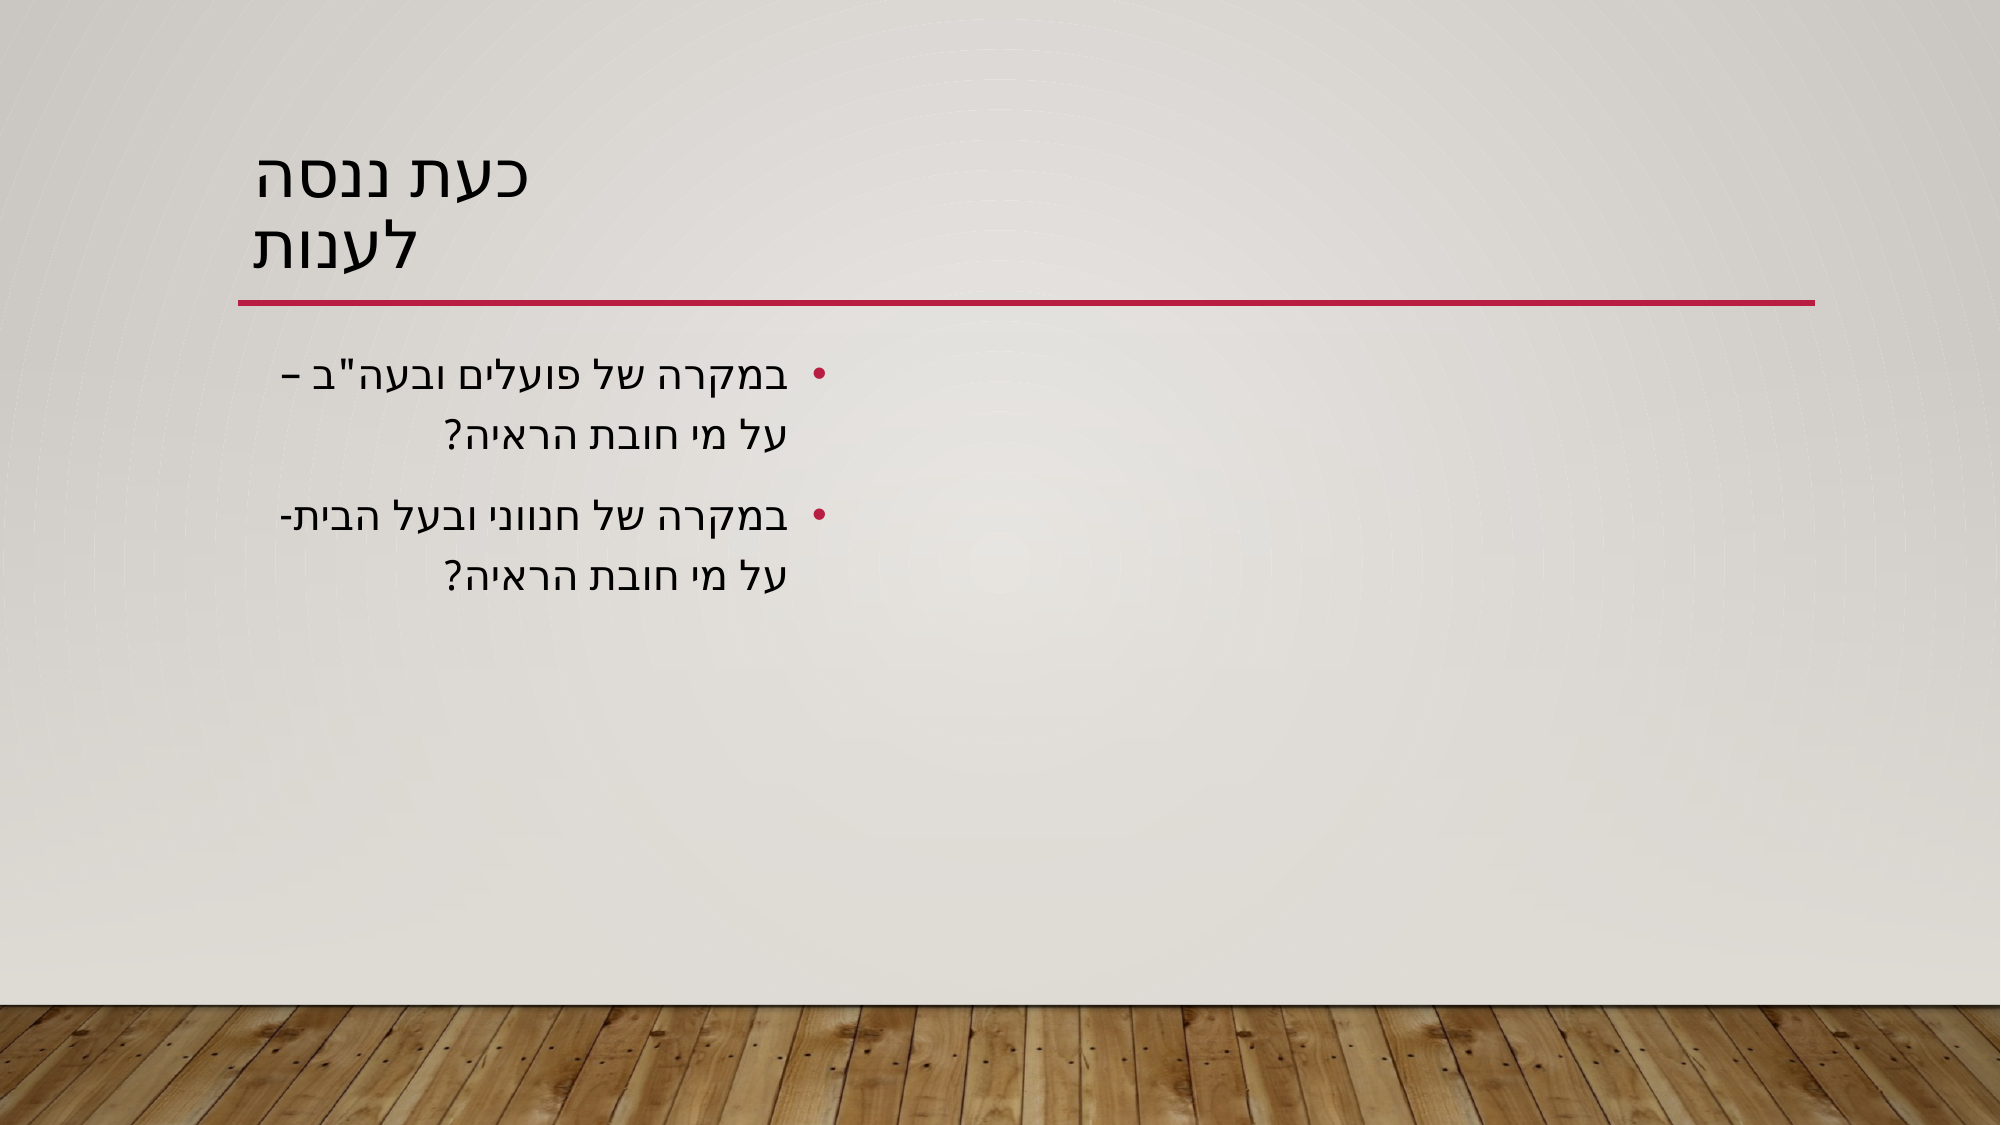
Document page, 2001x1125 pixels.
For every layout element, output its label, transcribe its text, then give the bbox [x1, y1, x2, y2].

list במקרה של פועלים ובעה"ב – על מי חובת הראיה? במקרה של חנווני ובעל הבית- על מי חובת הראיה? [238, 330, 842, 687]
title כעת ננסה לענות [238, 131, 674, 305]
picture [0, 1005, 2000, 1125]
